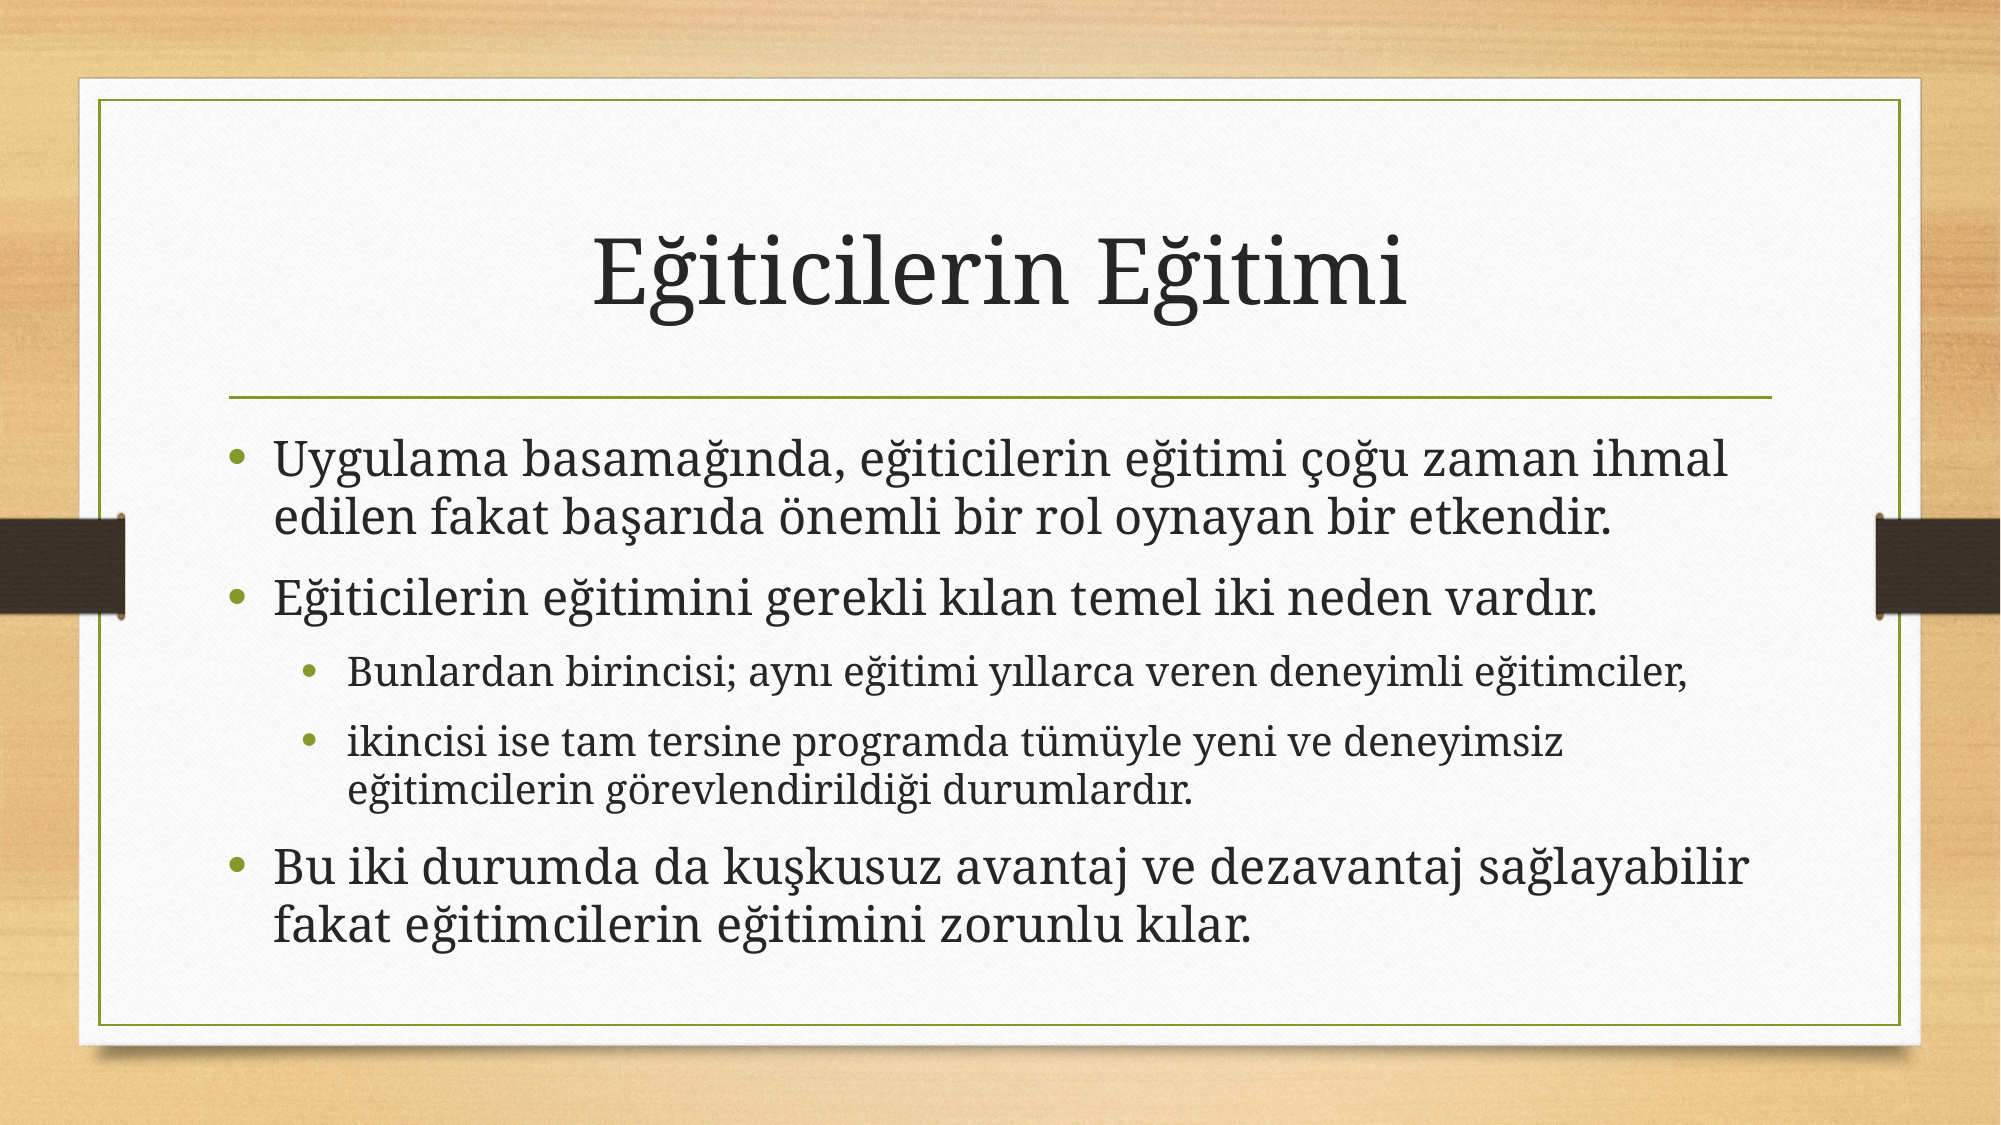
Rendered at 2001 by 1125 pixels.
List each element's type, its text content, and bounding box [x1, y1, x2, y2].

picture [0, 0, 2001, 1125]
list Uygulama basamağında, eğiticilerin eğitimi çoğu zaman ihmal edilen fakat başarıda önemli bir rol oynayan bir etkendir. Eğiticilerin eğitimini gerekli kılan temel iki neden vardır. Bunlardan birincisi; aynı eğitimi yıllarca veren deneyimli eğitimciler, ikincisi ise tam tersine programda tümüyle yeni ve deneyimsiz eğitimcilerin görevlendirildiği durumlardır. Bu iki durumda da kuşkusuz avantaj ve dezavantaj sağlayabilir fakat eğitimcilerin eğitimini zorunlu kılar. [212, 419, 1788, 964]
title Eğiticilerin Eğitimi [212, 161, 1788, 375]
